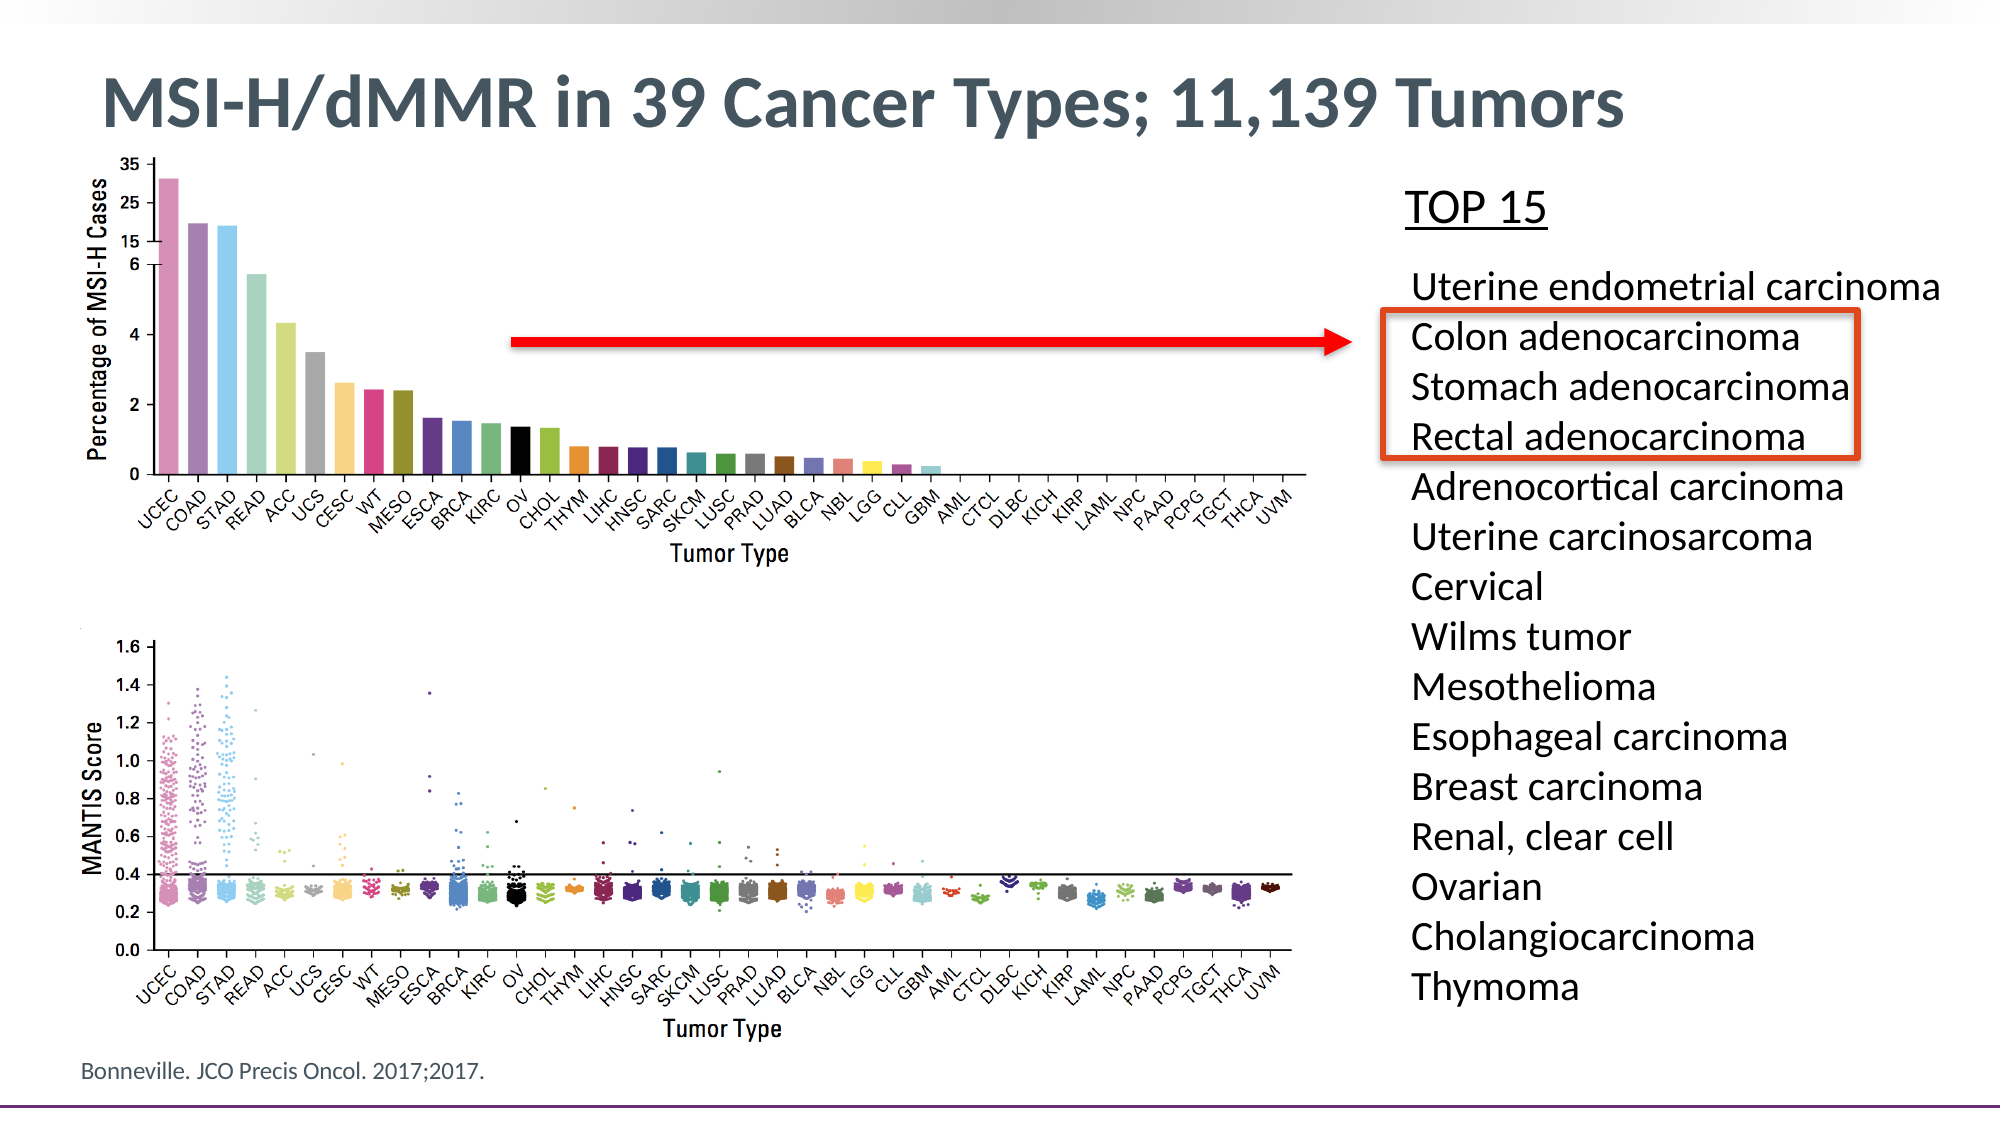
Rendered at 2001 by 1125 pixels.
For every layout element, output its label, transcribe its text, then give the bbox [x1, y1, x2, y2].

title MSI-H/dMMR in 39 Cancer Types; 11,139 Tumors [86, 37, 1914, 157]
text_box [1382, 309, 1858, 459]
text_box TOP 15 [1389, 166, 1564, 242]
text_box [76, 155, 1309, 1048]
text_box Uterine endometrial carcinoma Colon adenocarcinoma Stomach adenocarcinoma Rectal adenocarcinoma Adrenocortical carcinoma Uterine carcinosarcoma Cervical Wilms tumor Mesothelioma Esophageal carcinoma Breast carcinoma Renal, clear cell Ovarian Cholangiocarcinoma Thymoma [1396, 251, 1957, 1067]
text_box Bonneville. JCO Precis Oncol. 2017;2017. [66, 1047, 1472, 1092]
